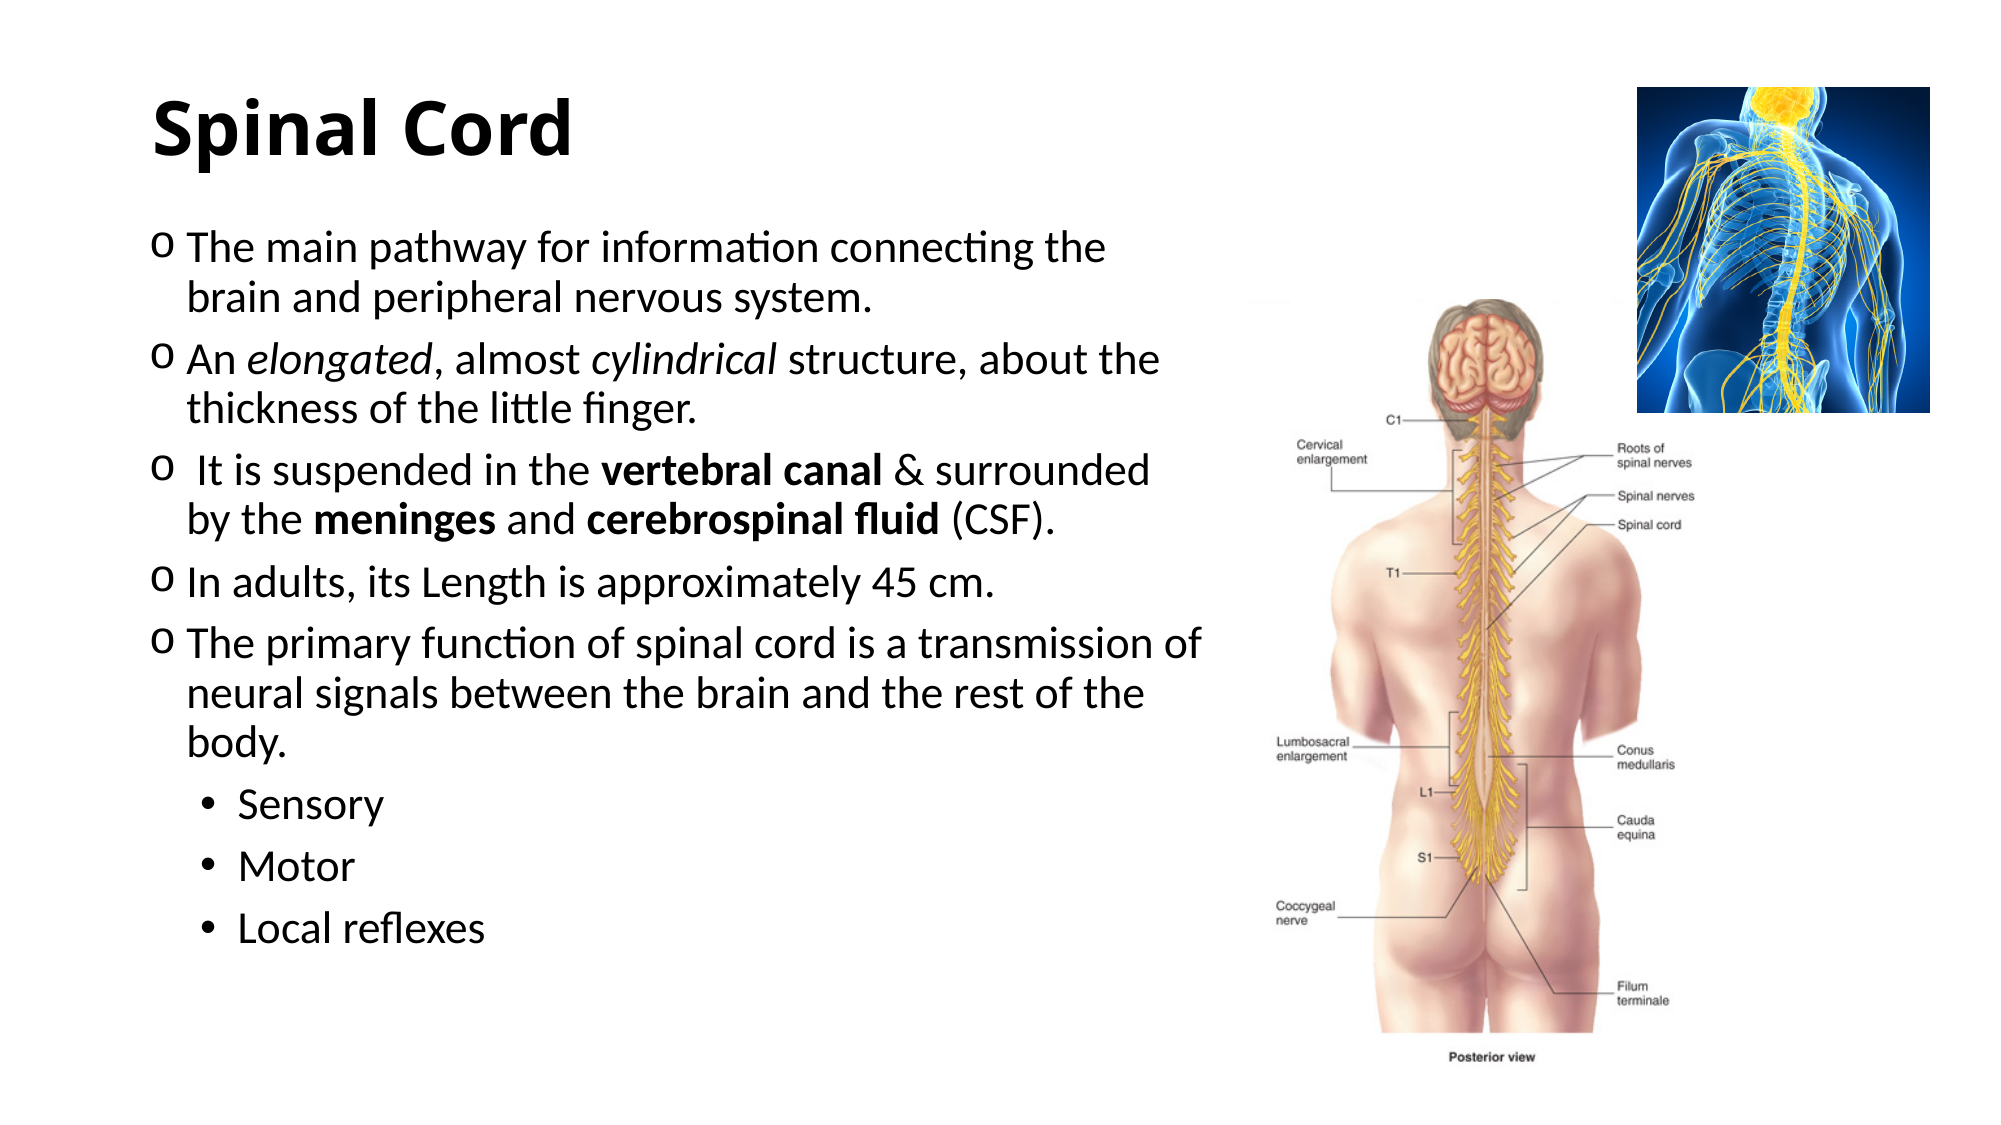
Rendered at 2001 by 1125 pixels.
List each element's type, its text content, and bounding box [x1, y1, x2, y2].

list The main pathway for information connecting the brain and peripheral nervous system. An elongated, almost cylindrical structure, about the thickness of the little finger. It is suspended in the vertebral canal & surrounded by the meninges and cerebrospinal fluid (CSF). In adults, its Length is approximately 45 cm. The primary function of spinal cord is a transmission of neural signals between the brain and the rest of the body. Sensory Motor Local reflexes [133, 215, 1220, 1027]
title Spinal Cord [137, 59, 1863, 203]
picture [1239, 87, 1930, 1067]
